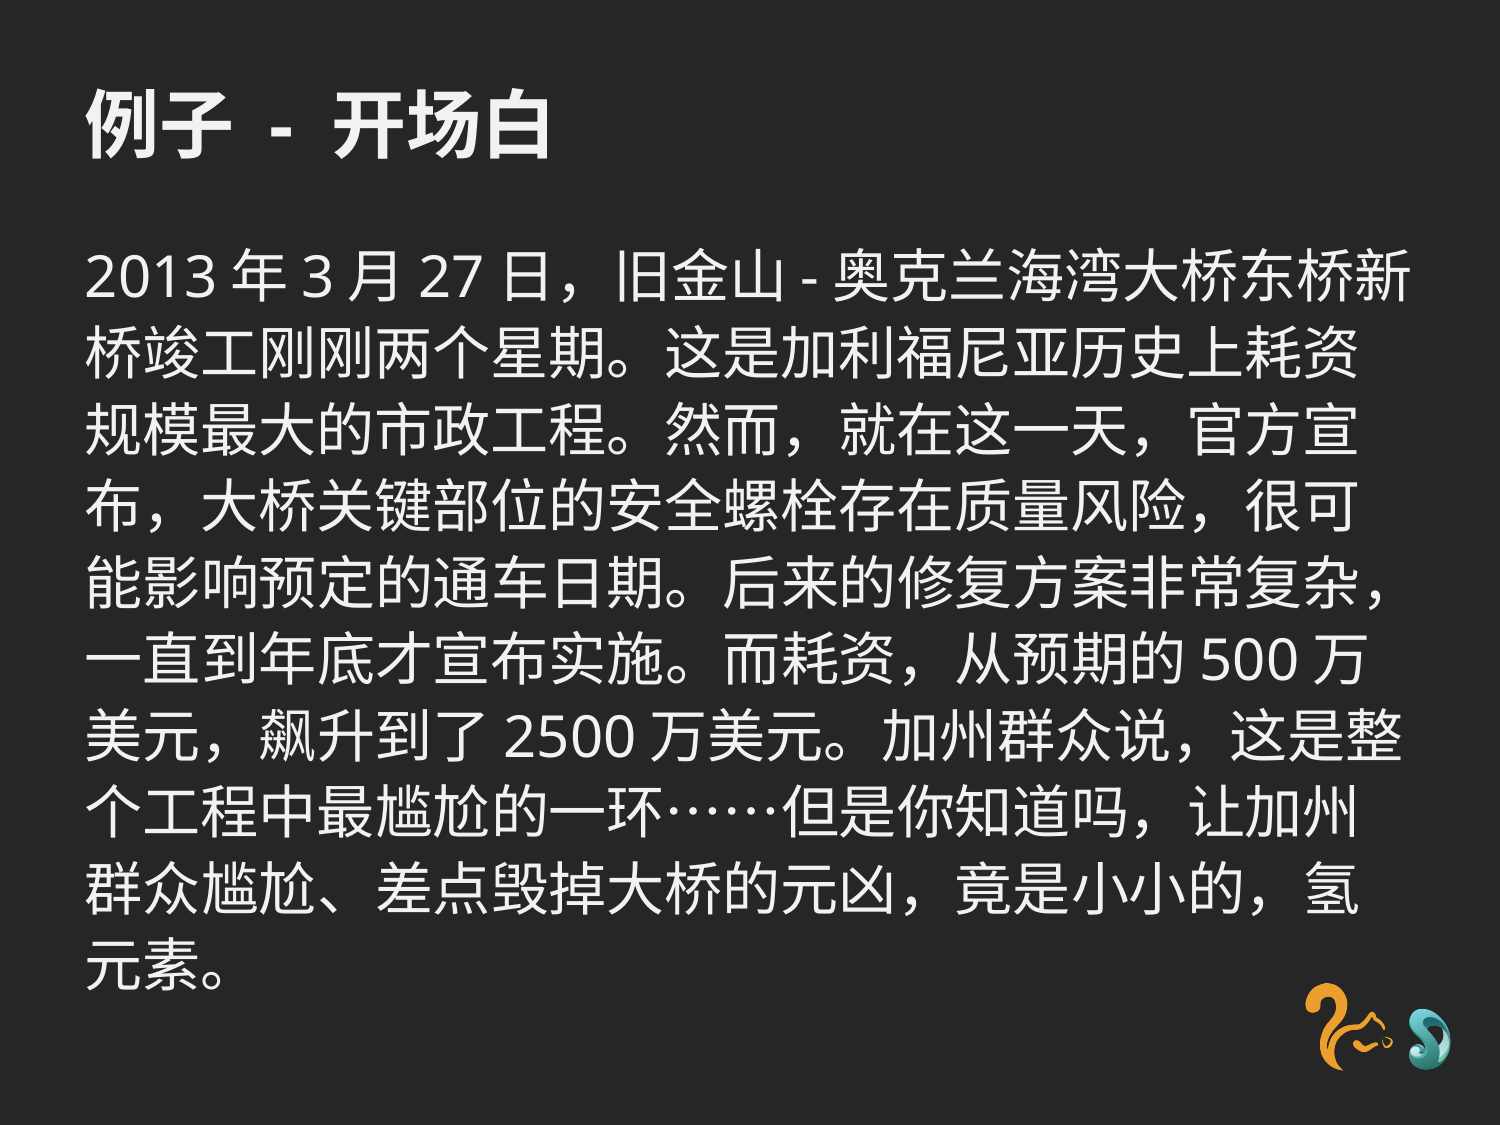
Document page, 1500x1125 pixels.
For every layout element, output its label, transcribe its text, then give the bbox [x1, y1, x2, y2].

picture [1407, 1007, 1452, 1072]
picture [1305, 1013, 1395, 1072]
title 例子 - 开场白 [69, 59, 1429, 196]
list 2013年3月27日，旧金山-奥克兰海湾大桥东桥新桥竣工刚刚两个星期。这是加利福尼亚历史上耗资规模最大的市政工程。然而，就在这一天，官方宣布，大桥关键部位的安全螺栓存在质量风险，很可能影响预定的通车日期。后来的修复方案非常复杂，一直到年底才宣布实施。而耗资，从预期的500万美元，飙升到了2500万美元。加州群众说，这是整个工程中最尴尬的一环……但是你知道吗，让加州群众尴尬、差点毁掉大桥的元凶，竟是小小的，氢元素。 [69, 225, 1429, 1013]
